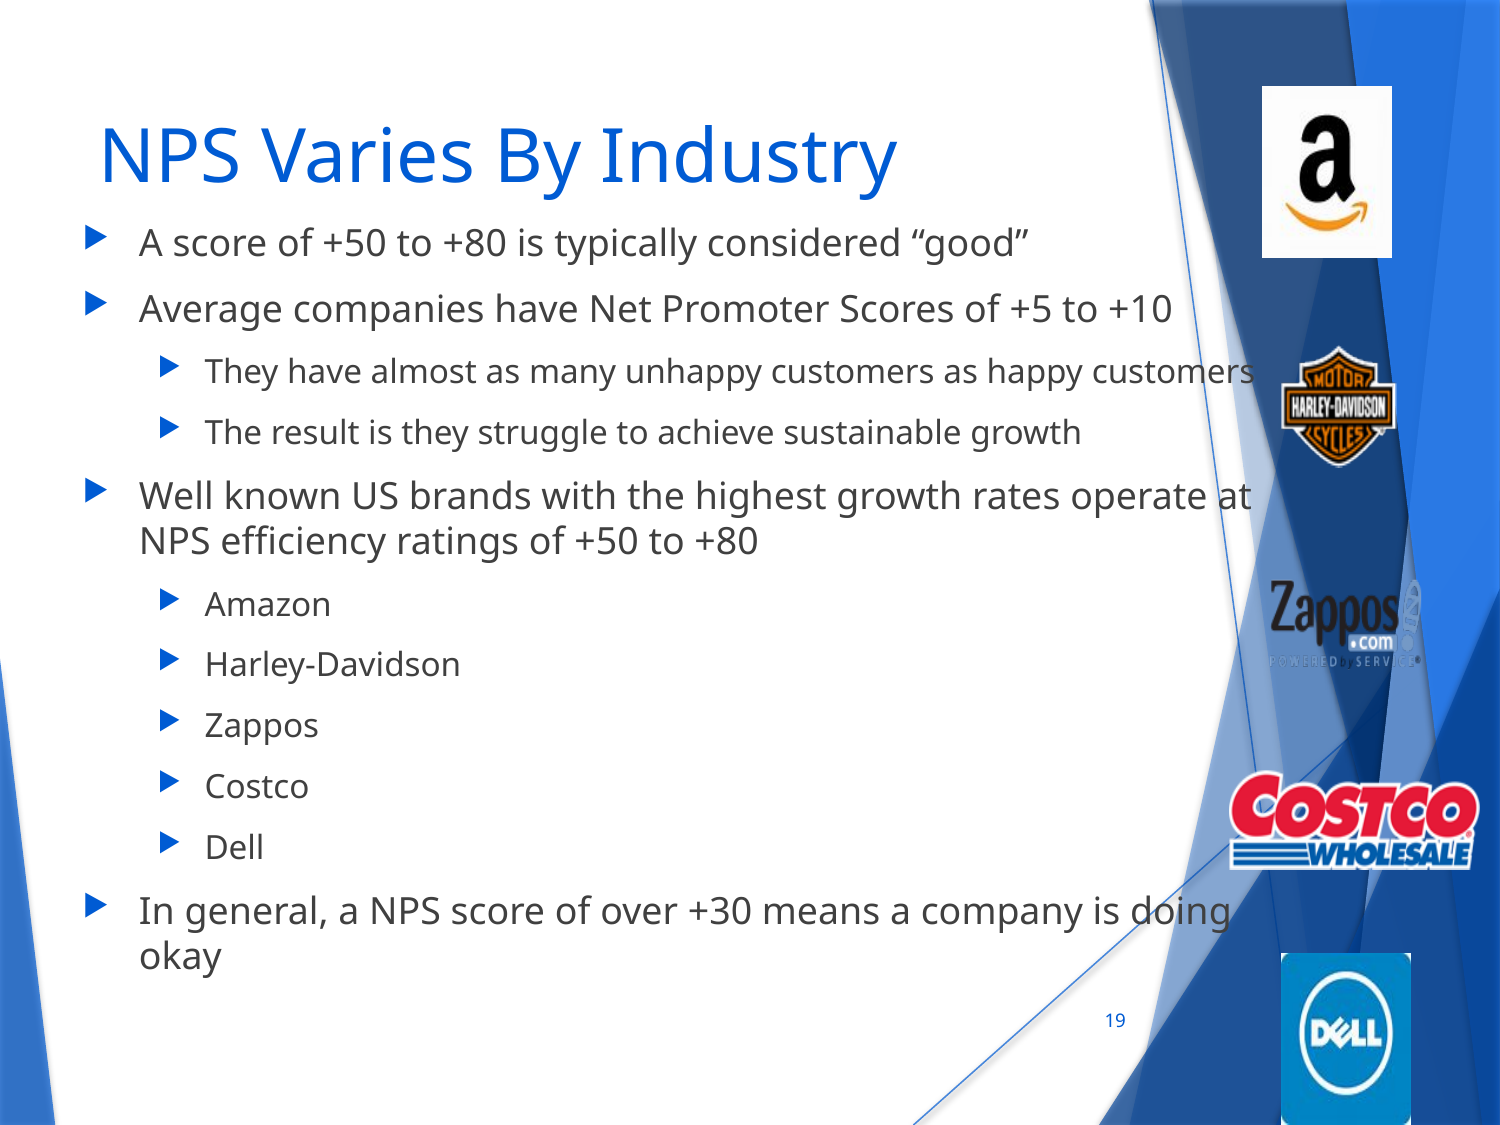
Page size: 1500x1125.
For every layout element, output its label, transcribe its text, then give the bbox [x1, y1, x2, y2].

picture [1281, 1116, 1288, 1125]
picture [1262, 85, 1392, 259]
picture [1296, 971, 1393, 1098]
picture [1404, 1115, 1411, 1125]
title NPS Varies By Industry [83, 99, 1141, 211]
picture [1281, 345, 1398, 468]
slide_number 19 [1056, 991, 1141, 1051]
picture [1284, 967, 1289, 976]
picture [1281, 952, 1289, 962]
picture [1228, 768, 1481, 870]
list A score of +50 to +80 is typically considered “good” Average companies have Net Promoter Scores of +5 to +10 They have almost as many unhappy customers as happy customers The result is they struggle to achieve sustainable growth Well known US brands with the highest growth rates operate at NPS efficiency ratings of +50 to +80 Amazon Harley-Davidson Zappos Costco Dell In general, a NPS score of over +30 means a company is doing okay [67, 211, 1297, 1005]
picture [1262, 571, 1447, 707]
picture [1403, 952, 1411, 963]
